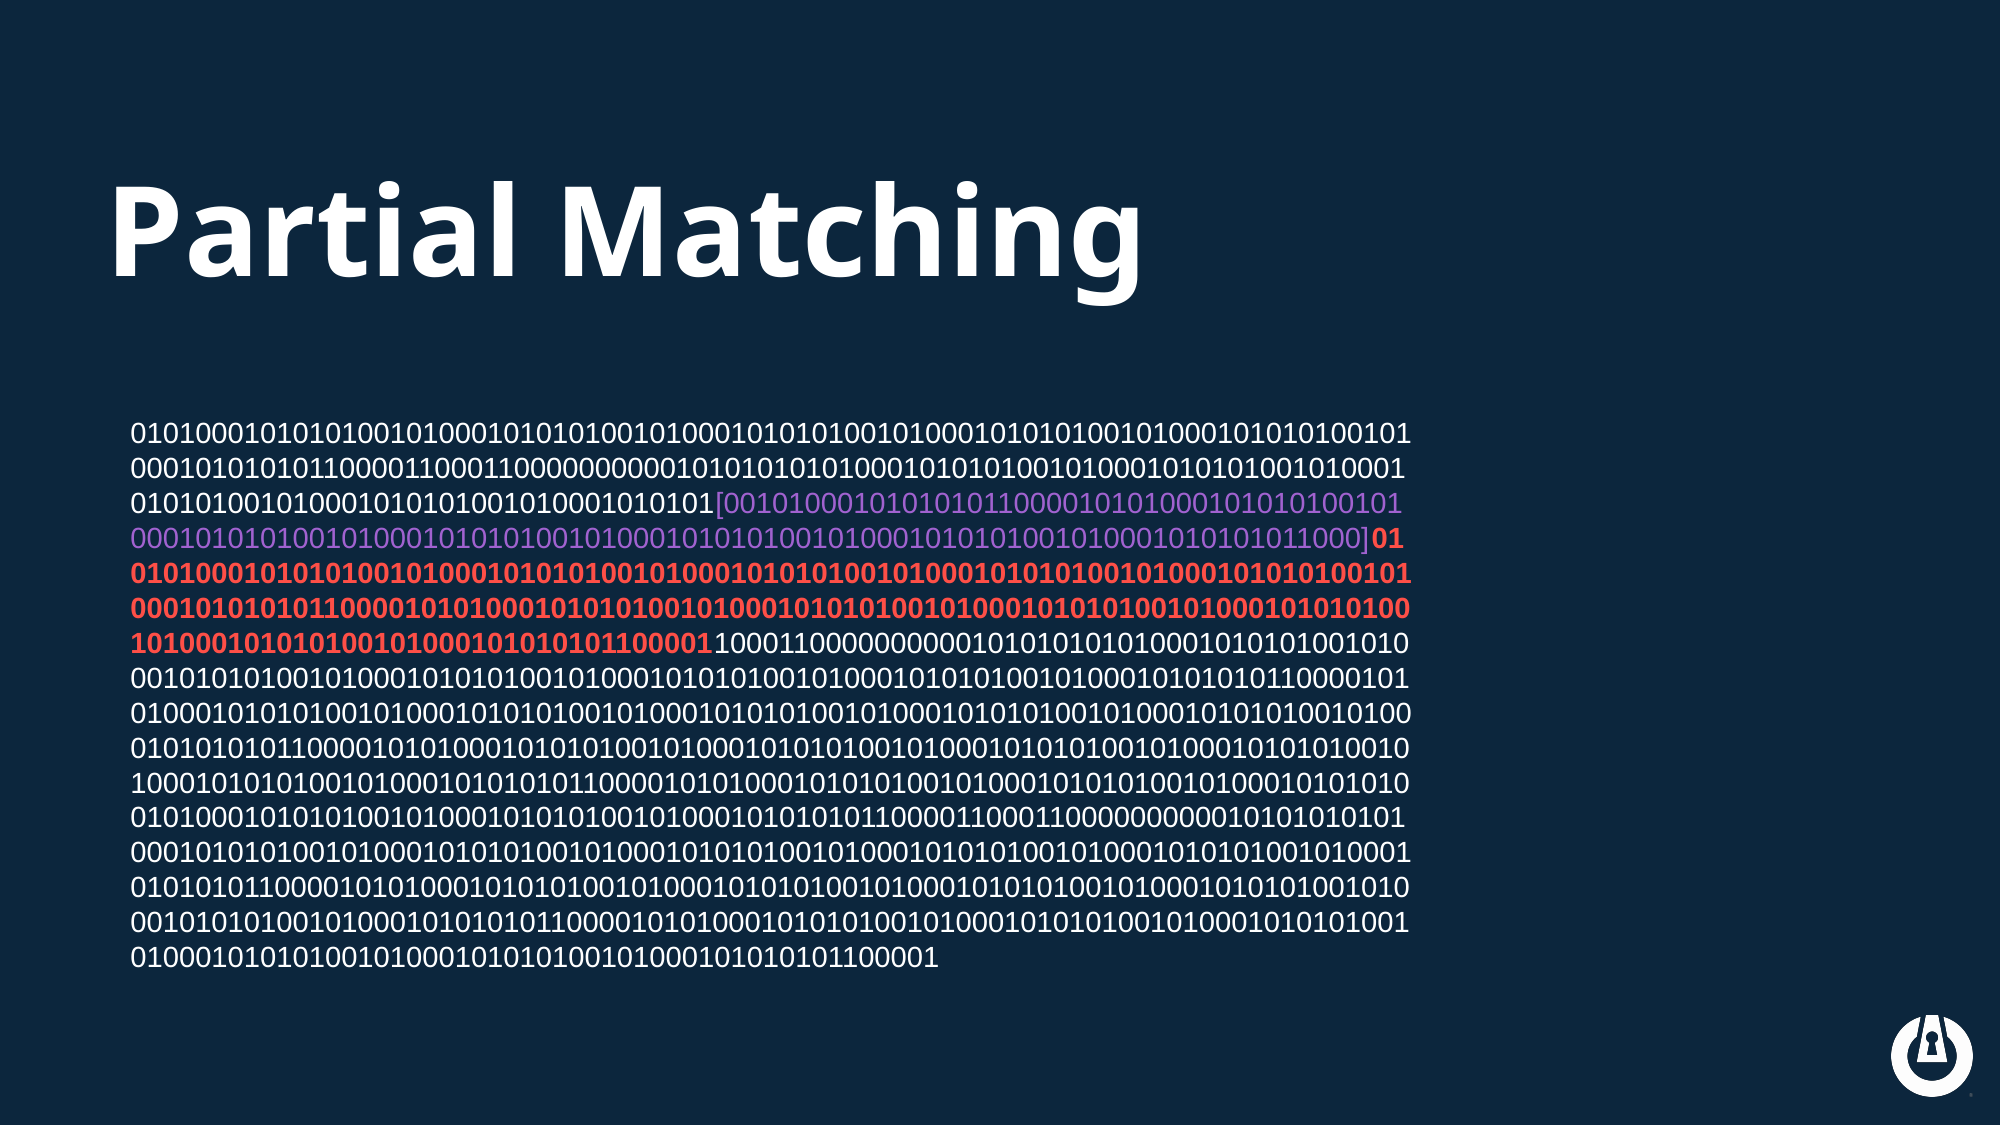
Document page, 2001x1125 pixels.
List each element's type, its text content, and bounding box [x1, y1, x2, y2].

text_box 01010001010101001010001010101001010001010101001010001010101001010001010101001010001010101011000011000110000000000101010101010001010101001010001010101001010001010101001010001010101001010001010101[0010100010101010110000101010001010101001010001010101001010001010101001010001010101001010001010101001010001010101011000]010101000101010100101000101010100101000101010100101000101010100101000101010100101000101010101100001010100010101010010100010101010010100010101010010100010101010010100010101010010100010101010110000110001100000000001010101010100010101010010100010101010010100010101010010100010101010010100010101010010100010101010110000101010001010101001010001010101001010001010101001010001010101001010001010101001010001010101011000010101000101010100101000101010100101000101010100101000101010100101000101010100101000101010101100001010100010101010010100010101010010100010101010010100010101010010100010101010010100010101010110000110001100000000001010101010100010101010010100010101010010100010101010010100010101010010100010101010010100010101010110000101010001010101001010001010101001010001010101001010001010101001010001010101001010001010101011000010101000101010100101000101010100101000101010100101000101010100101000101010100101000101010101100001 [115, 406, 1434, 1121]
picture [1891, 1015, 1973, 1097]
title Partial Matching [90, 50, 1539, 422]
